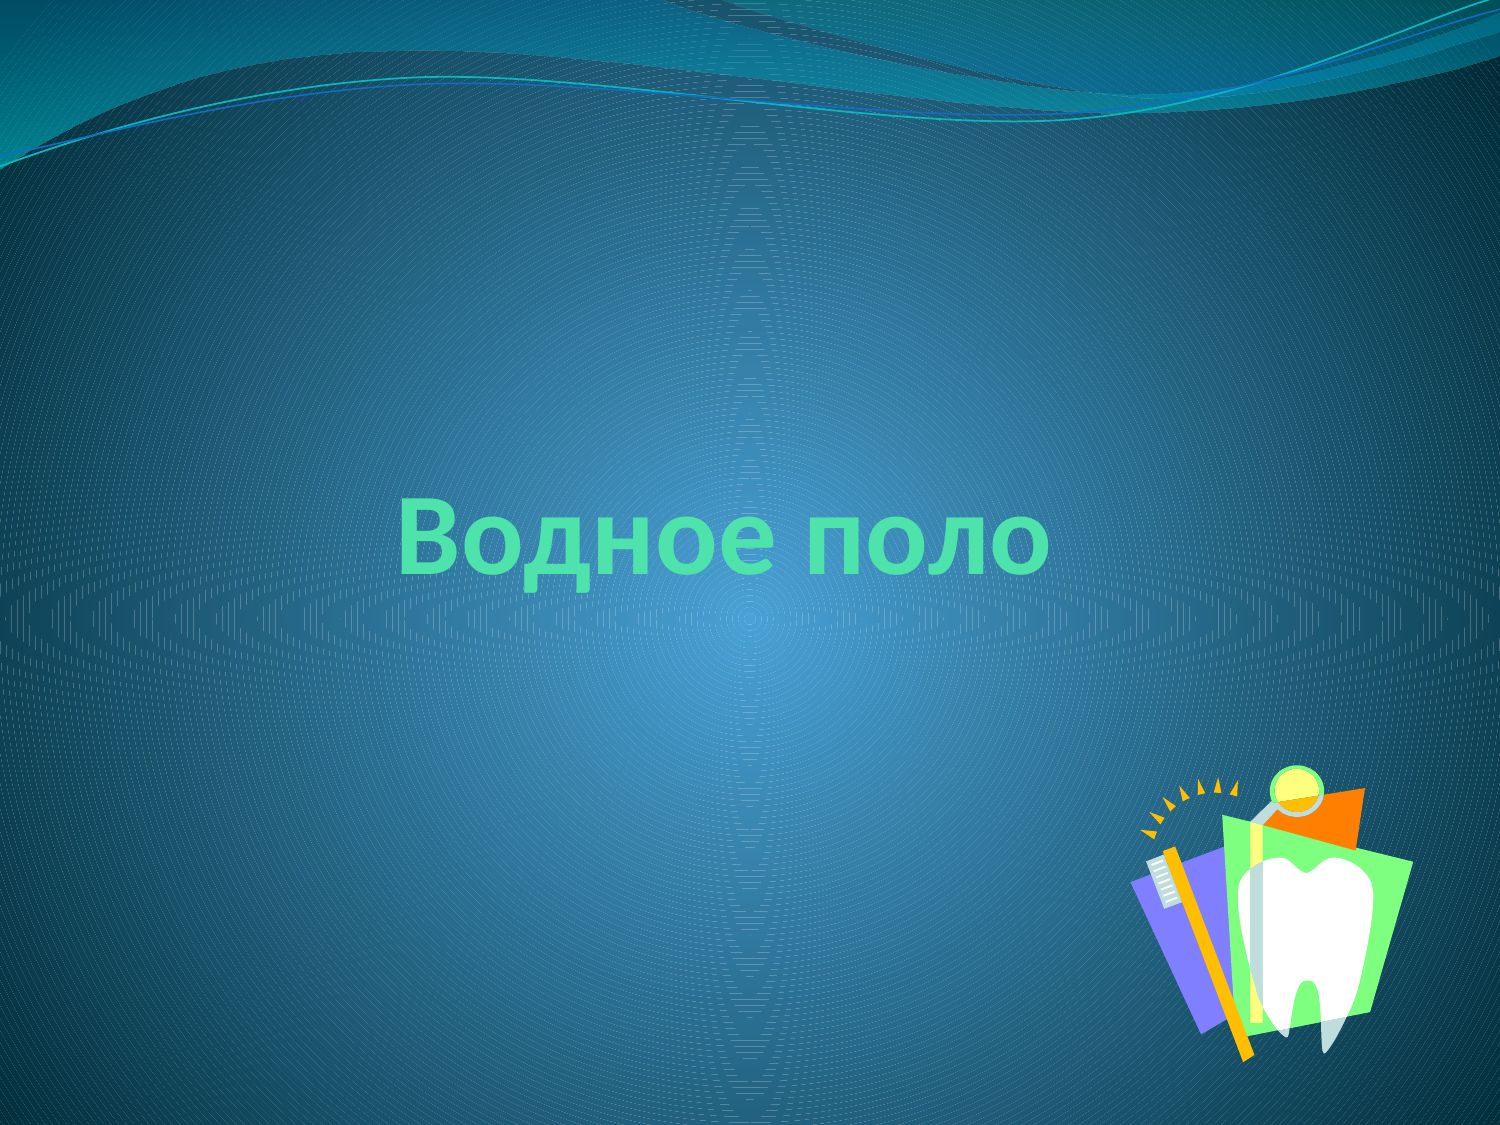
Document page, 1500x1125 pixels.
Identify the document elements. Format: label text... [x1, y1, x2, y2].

picture [1130, 765, 1414, 1063]
title Водное поло [86, 321, 1362, 598]
